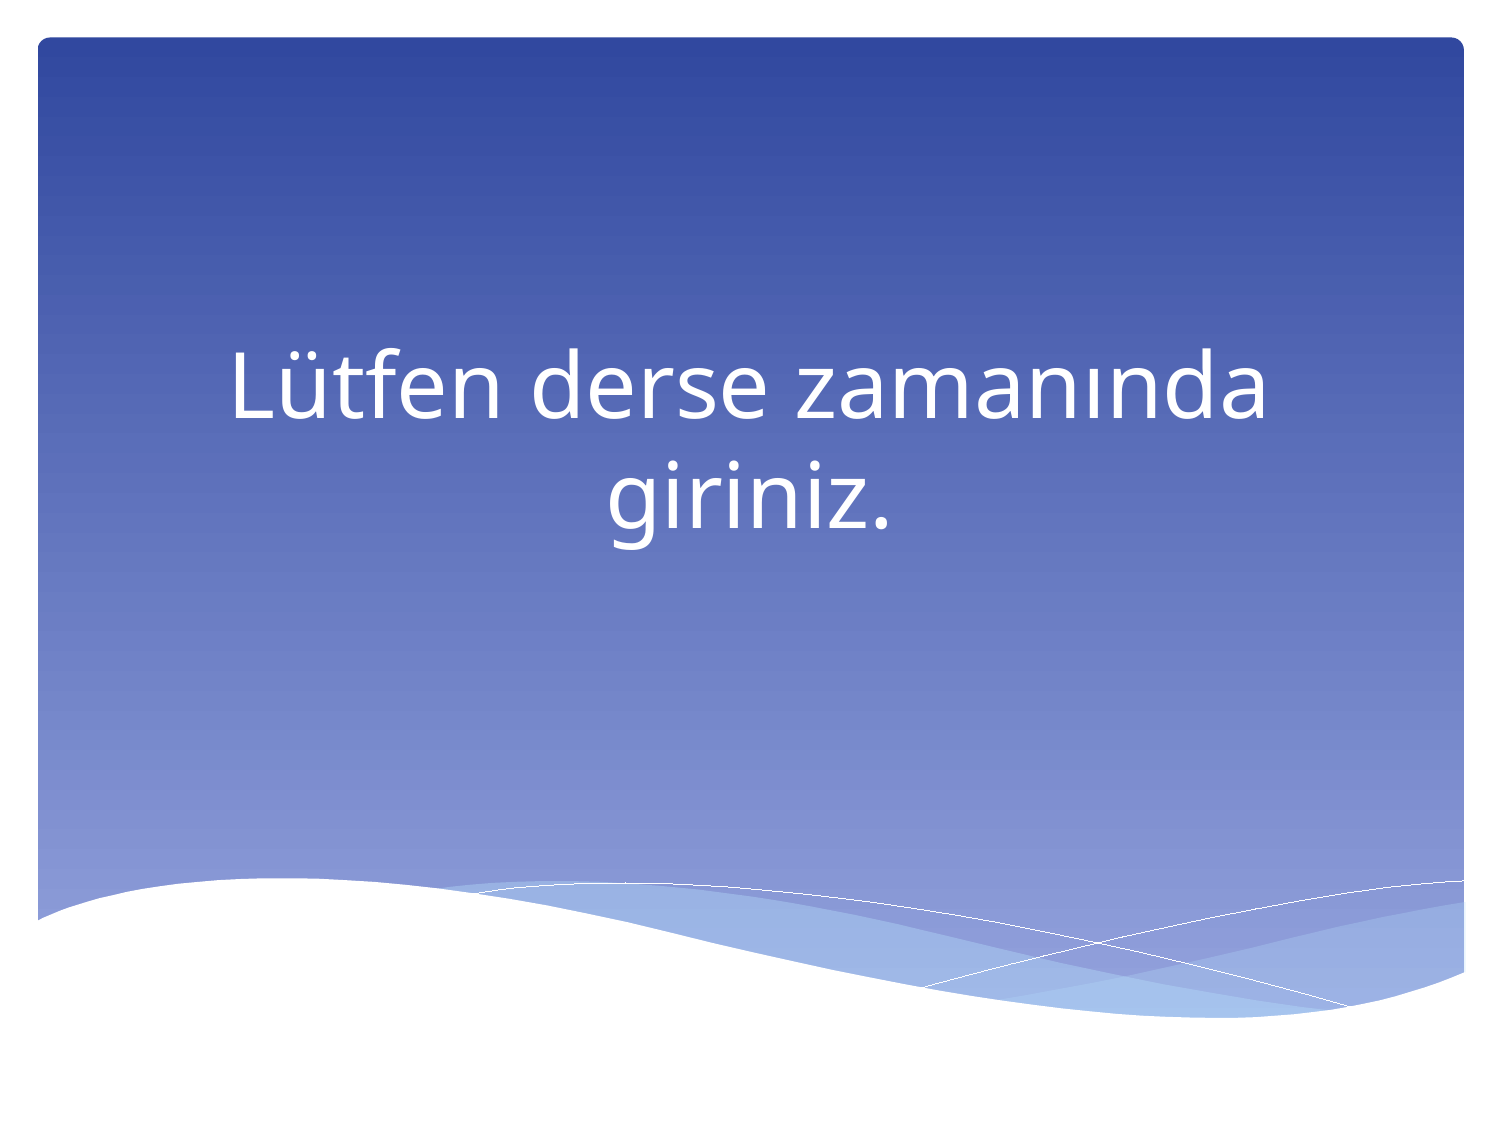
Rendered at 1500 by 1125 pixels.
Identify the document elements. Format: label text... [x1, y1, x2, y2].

title Lütfen derse zamanında giriniz. [112, 262, 1388, 555]
